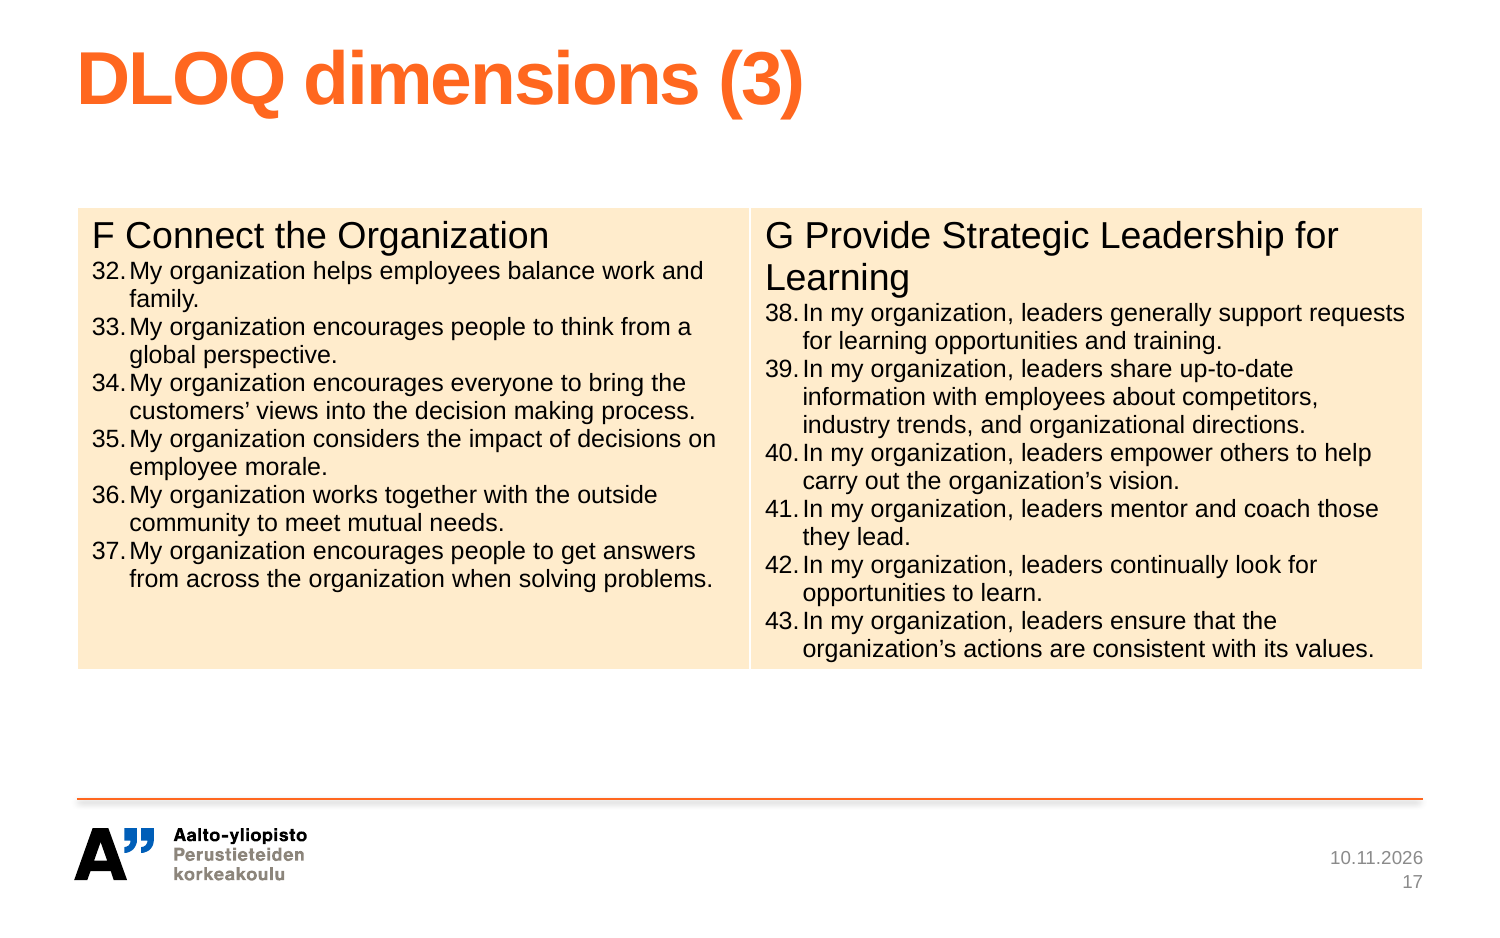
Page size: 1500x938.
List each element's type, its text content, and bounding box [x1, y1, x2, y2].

table_header G Provide Strategic Leadership for Learning In my organization, leaders generally support requests for learning opportunities and training. In my organization, leaders share up-to-date information with employees about competitors, industry trends, and organizational directions. In my organization, leaders empower others to help carry out the organization’s vision. In my organization, leaders mentor and coach those they lead. In my organization, leaders continually look for opportunities to learn. In my organization, leaders ensure that the organization’s actions are consistent with its values. [751, 208, 1422, 669]
slide_number 17 [829, 870, 1424, 893]
title DLOQ dimensions (3) [76, 43, 1424, 206]
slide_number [829, 844, 1424, 870]
table_header F Connect the Organization My organization helps employees balance work and family. My organization encourages people to think from a global perspective. My organization encourages everyone to bring the customers’ views into the decision making process. My organization considers the impact of decisions on employee morale. My organization works together with the outside community to meet mutual needs. My organization encourages people to get answers from across the organization when solving problems. [78, 208, 749, 669]
